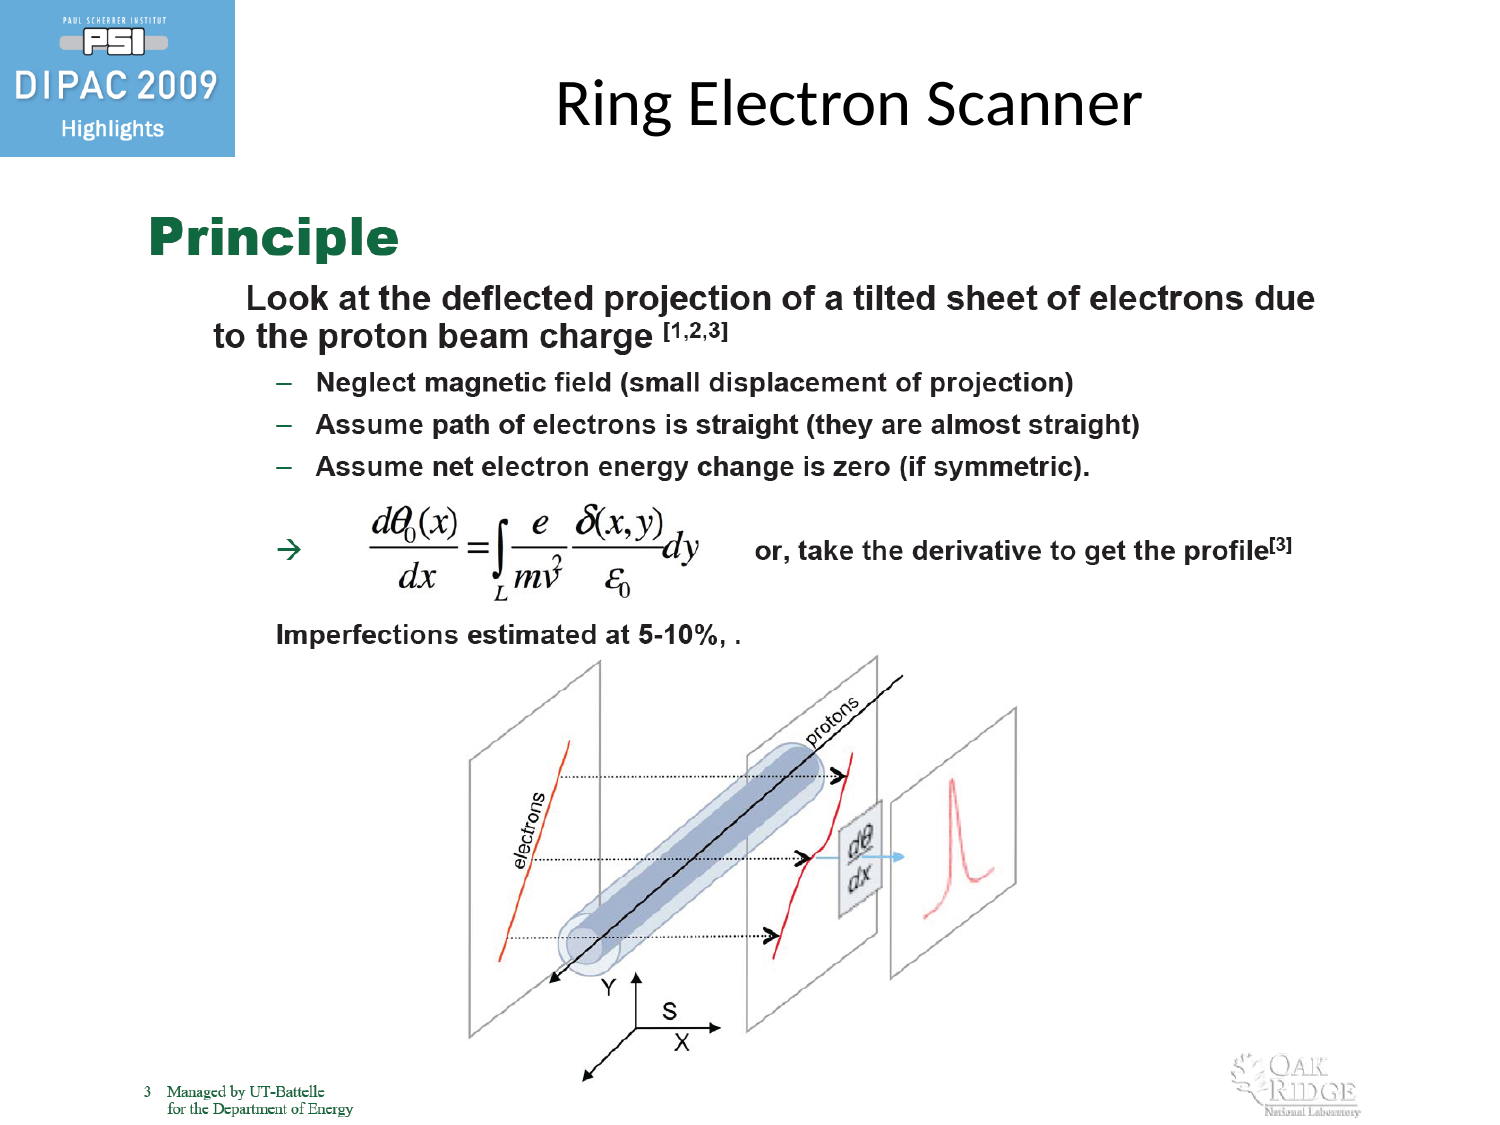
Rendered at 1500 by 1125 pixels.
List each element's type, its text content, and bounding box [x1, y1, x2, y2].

picture [122, 187, 1372, 1125]
picture [0, 0, 235, 157]
title Ring Electron Scanner [246, 45, 1454, 153]
